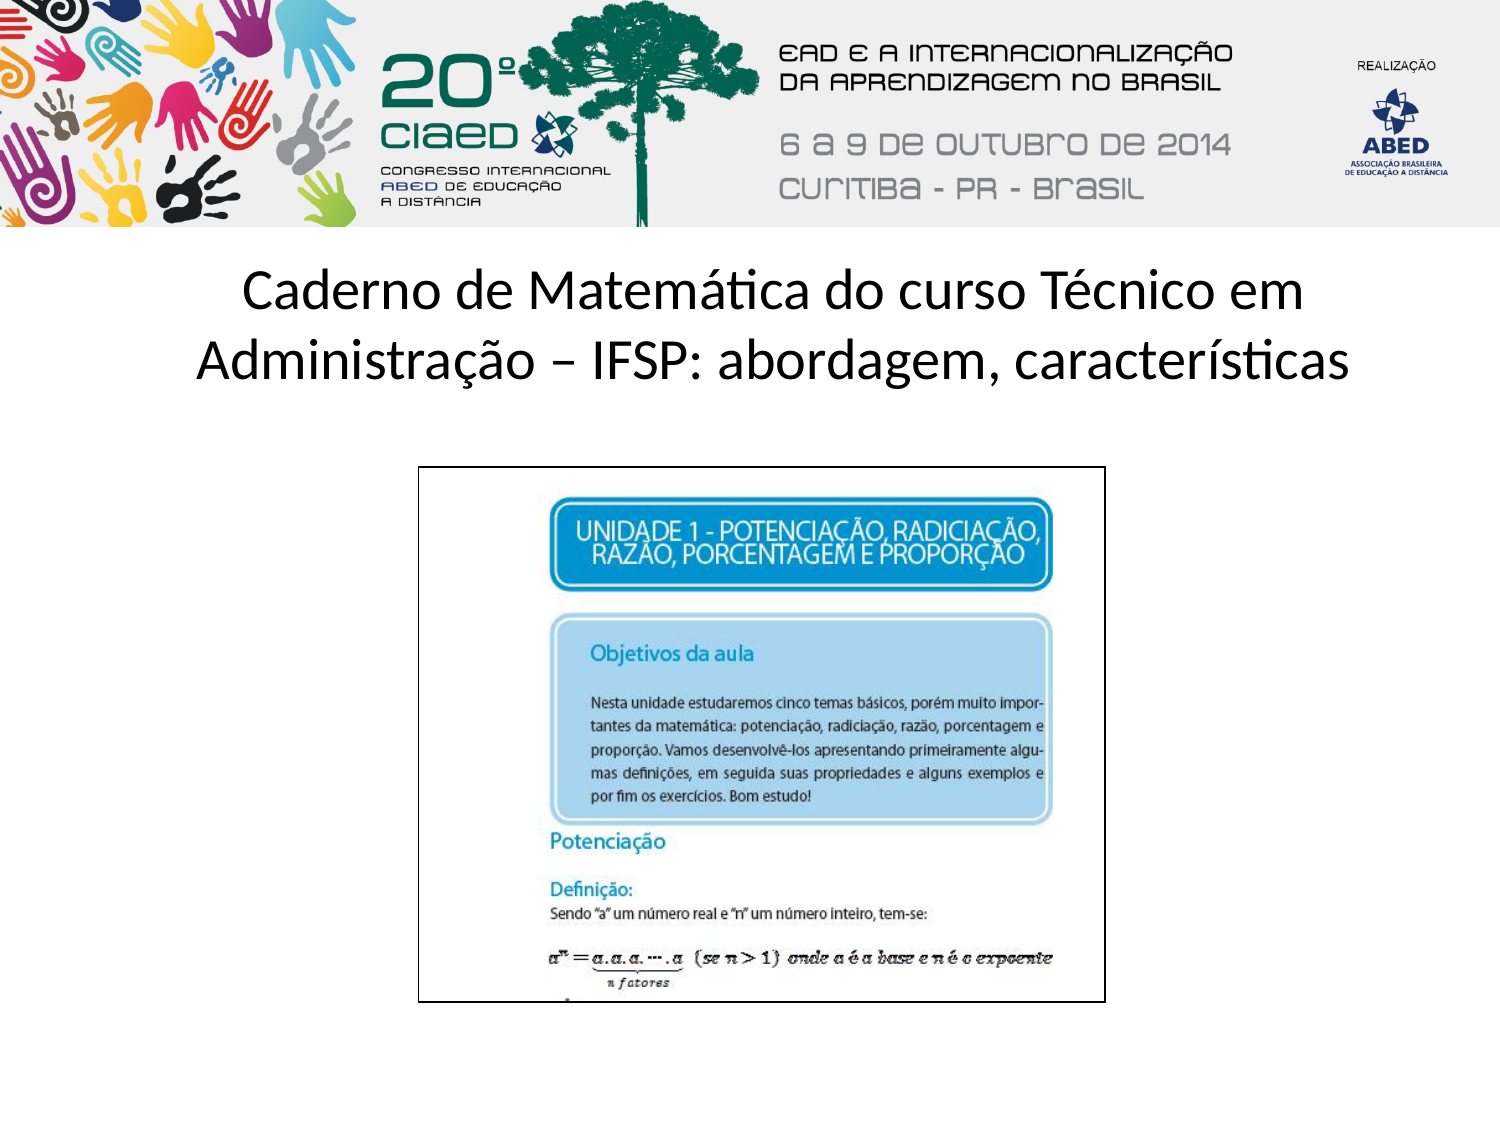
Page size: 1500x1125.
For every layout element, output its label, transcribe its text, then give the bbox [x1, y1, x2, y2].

picture [0, 0, 1500, 228]
text_box Caderno de Matemática do curso Técnico em Administração – IFSP: abordagem, características [76, 243, 1471, 399]
picture [418, 467, 1105, 1002]
